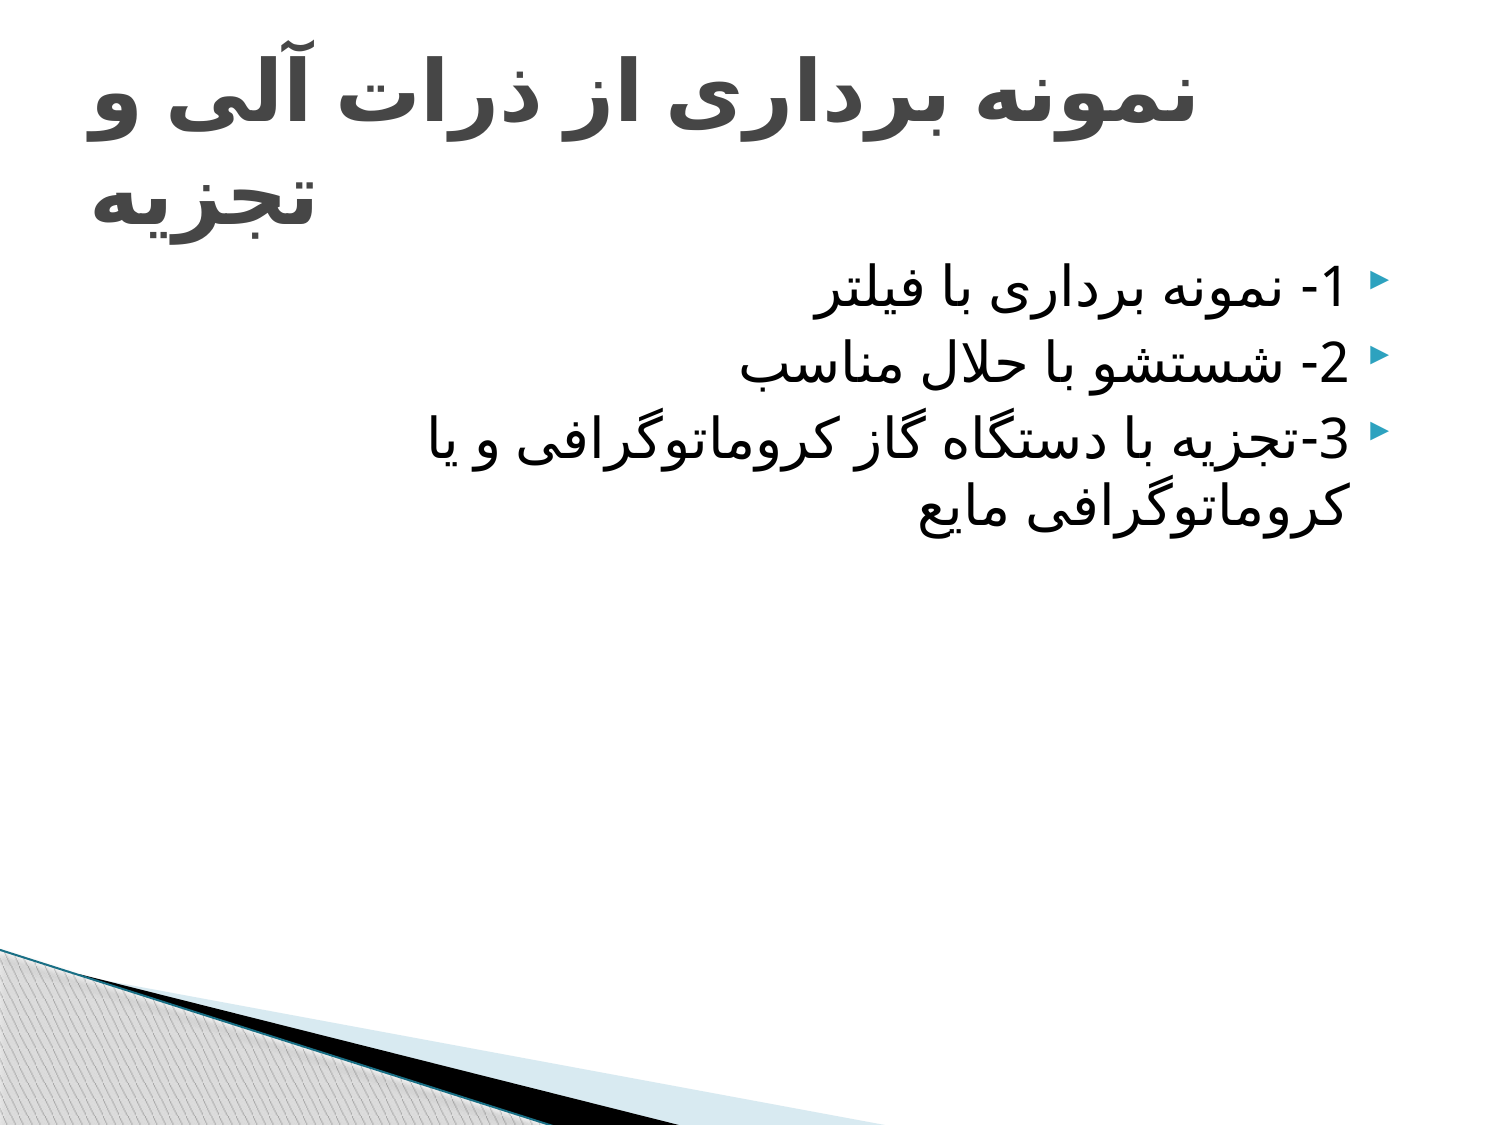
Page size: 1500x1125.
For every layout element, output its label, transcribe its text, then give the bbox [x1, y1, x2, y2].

list 1- نمونه برداری با فیلتر 2- شستشو با حلال مناسب 3-تجزیه با دستگاه گاز کروماتوگرافی و یا کروماتوگرافی مایع [75, 243, 1425, 986]
title نمونه برداری از ذرات آلی و تجزیه [75, 45, 1425, 233]
